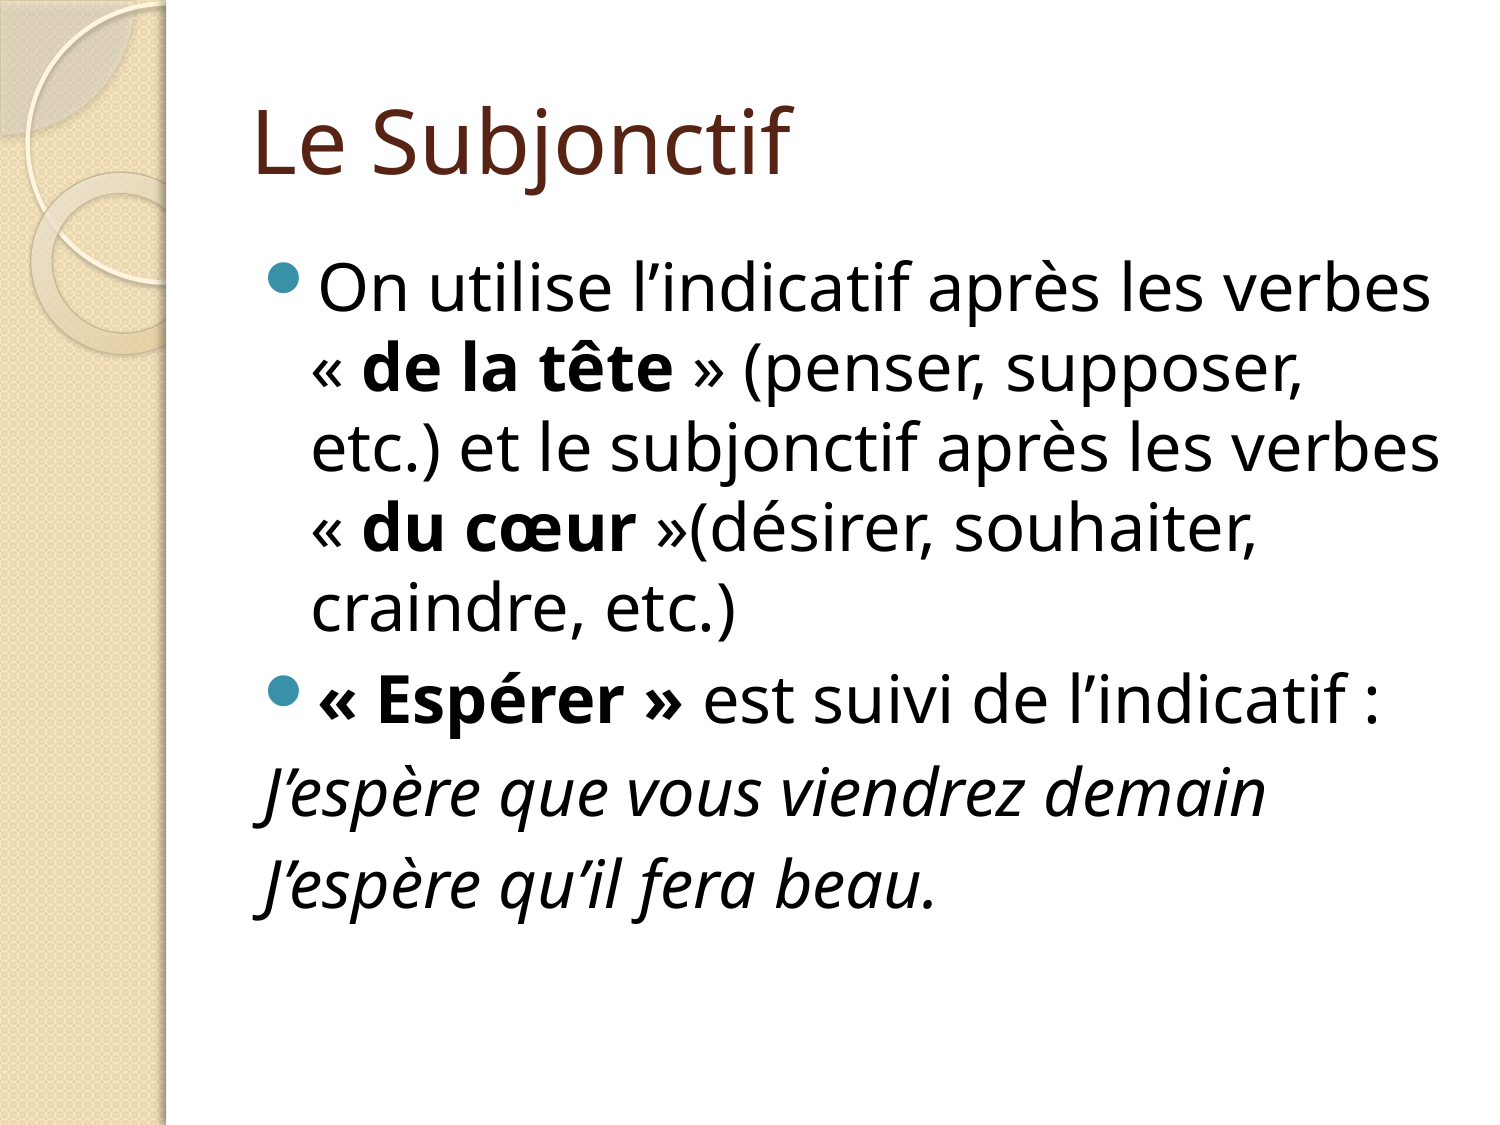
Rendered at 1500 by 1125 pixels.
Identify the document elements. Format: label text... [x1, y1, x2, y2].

title Le Subjonctif [235, 45, 1466, 233]
list On utilise l’indicatif après les verbes « de la tête » (penser, supposer, etc.) et le subjonctif après les verbes « du cœur »(désirer, souhaiter, craindre, etc.) « Espérer » est suivi de l’indicatif : J’espère que vous viendrez demain J’espère qu’il fera beau. [235, 237, 1466, 1025]
